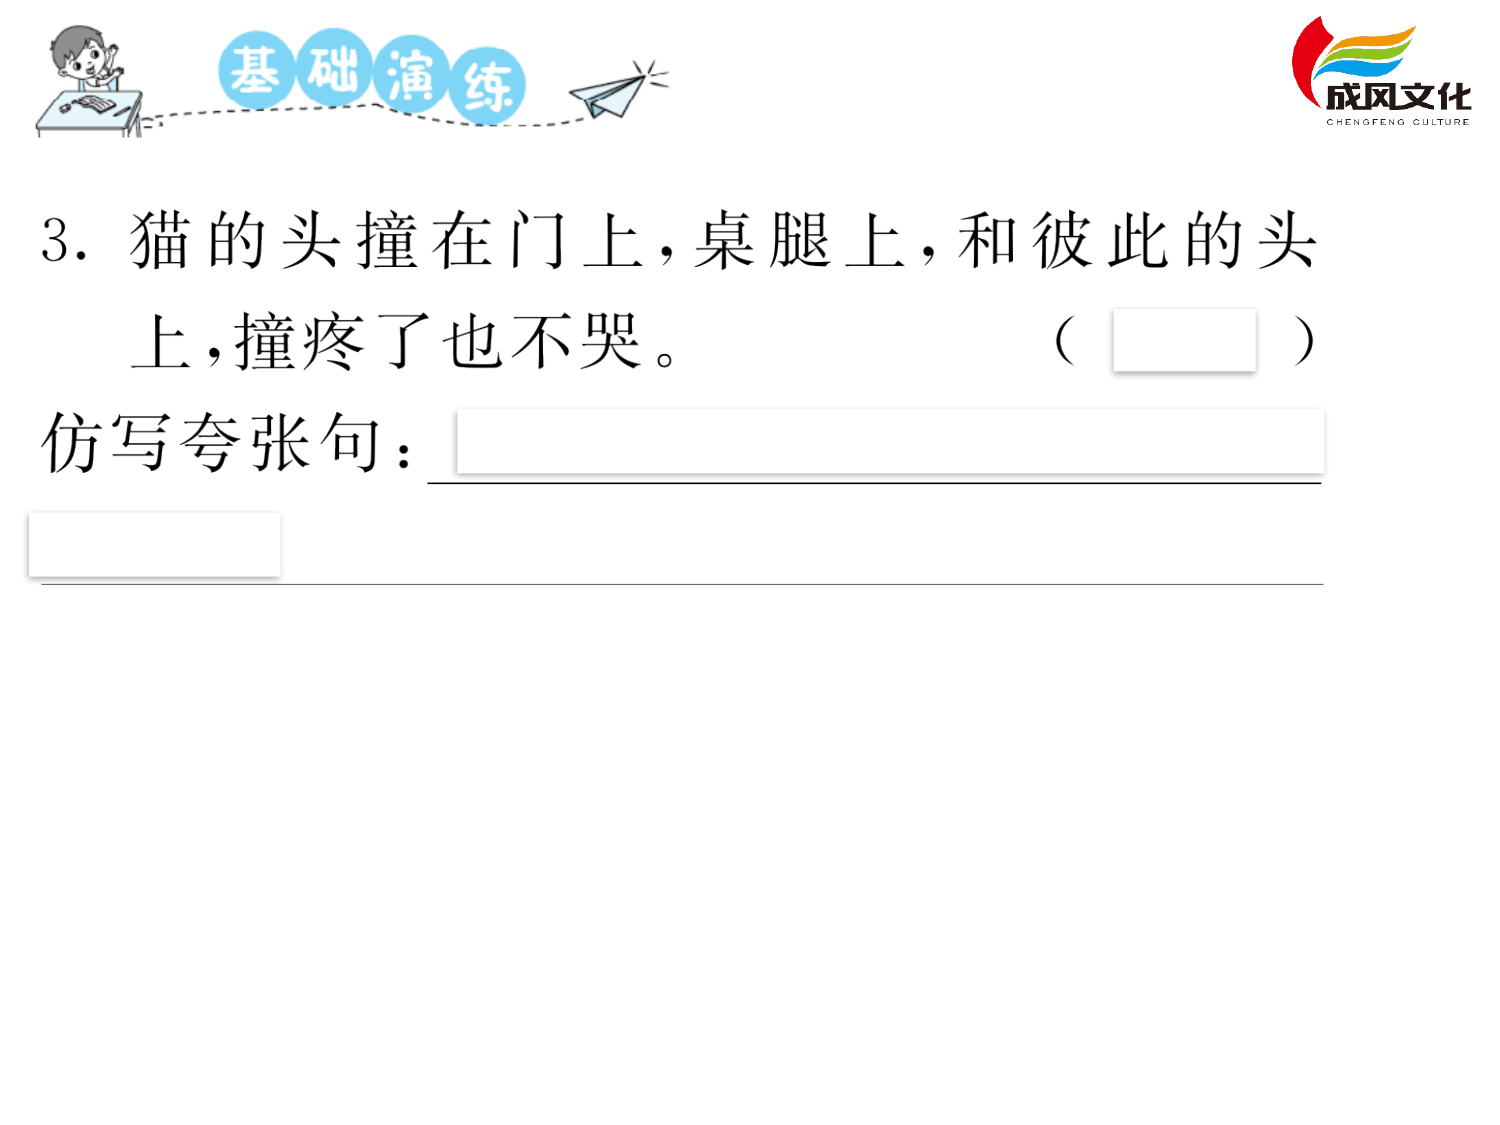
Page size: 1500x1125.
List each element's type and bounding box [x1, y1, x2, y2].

picture [1281, 0, 1489, 136]
picture [35, 176, 1453, 592]
picture [29, 10, 680, 149]
